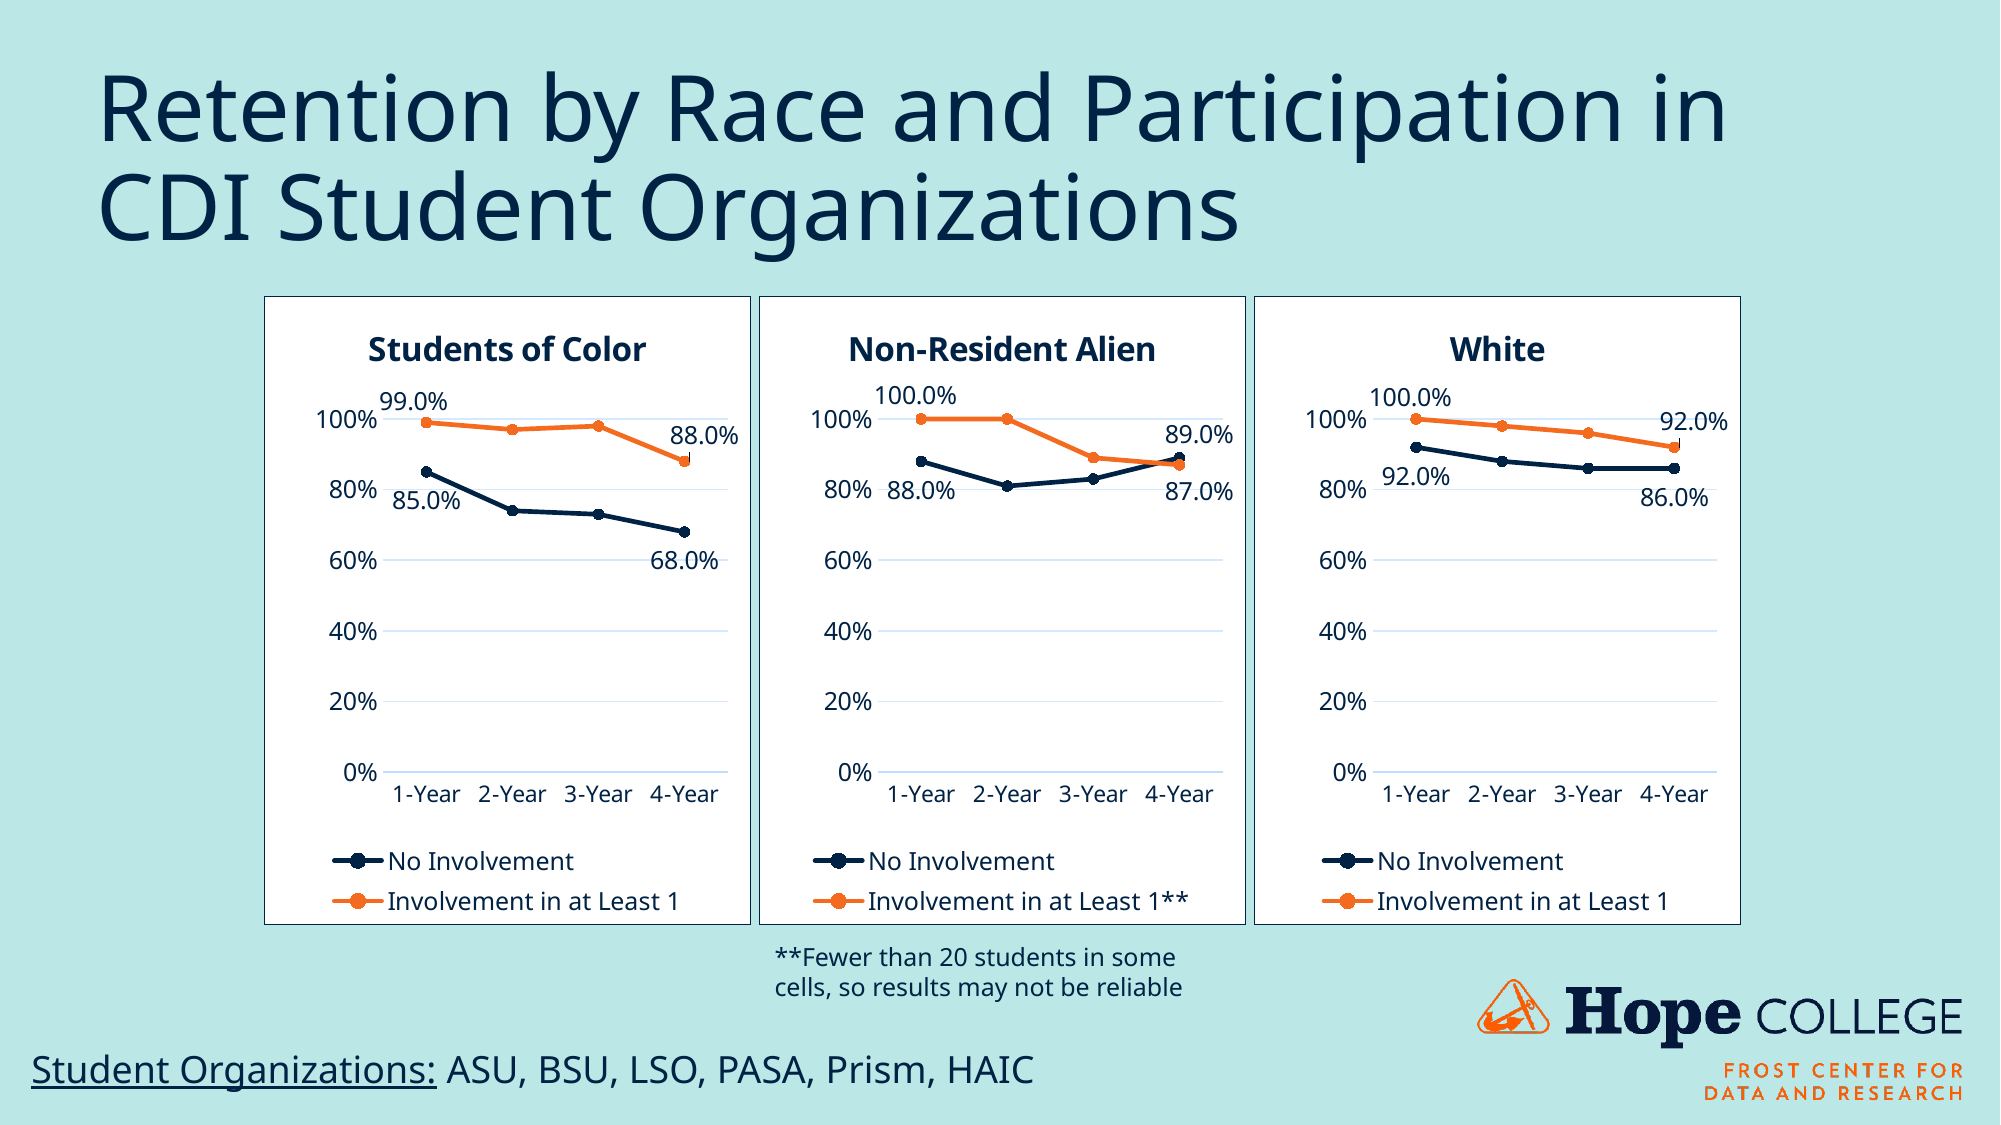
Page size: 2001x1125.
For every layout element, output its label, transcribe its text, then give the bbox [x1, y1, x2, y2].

chart [759, 296, 1246, 925]
text_box **Fewer than 20 students in some cells, so results may not be reliable [759, 933, 1246, 1009]
text_box Student Organizations: ASU, BSU, LSO, PASA, Prism, HAIC [16, 1038, 1409, 1098]
chart [1254, 296, 1741, 925]
picture [1477, 979, 1966, 1106]
title Retention by Race and Participation in CDI Student Organizations [81, 26, 1915, 297]
chart [264, 296, 751, 925]
